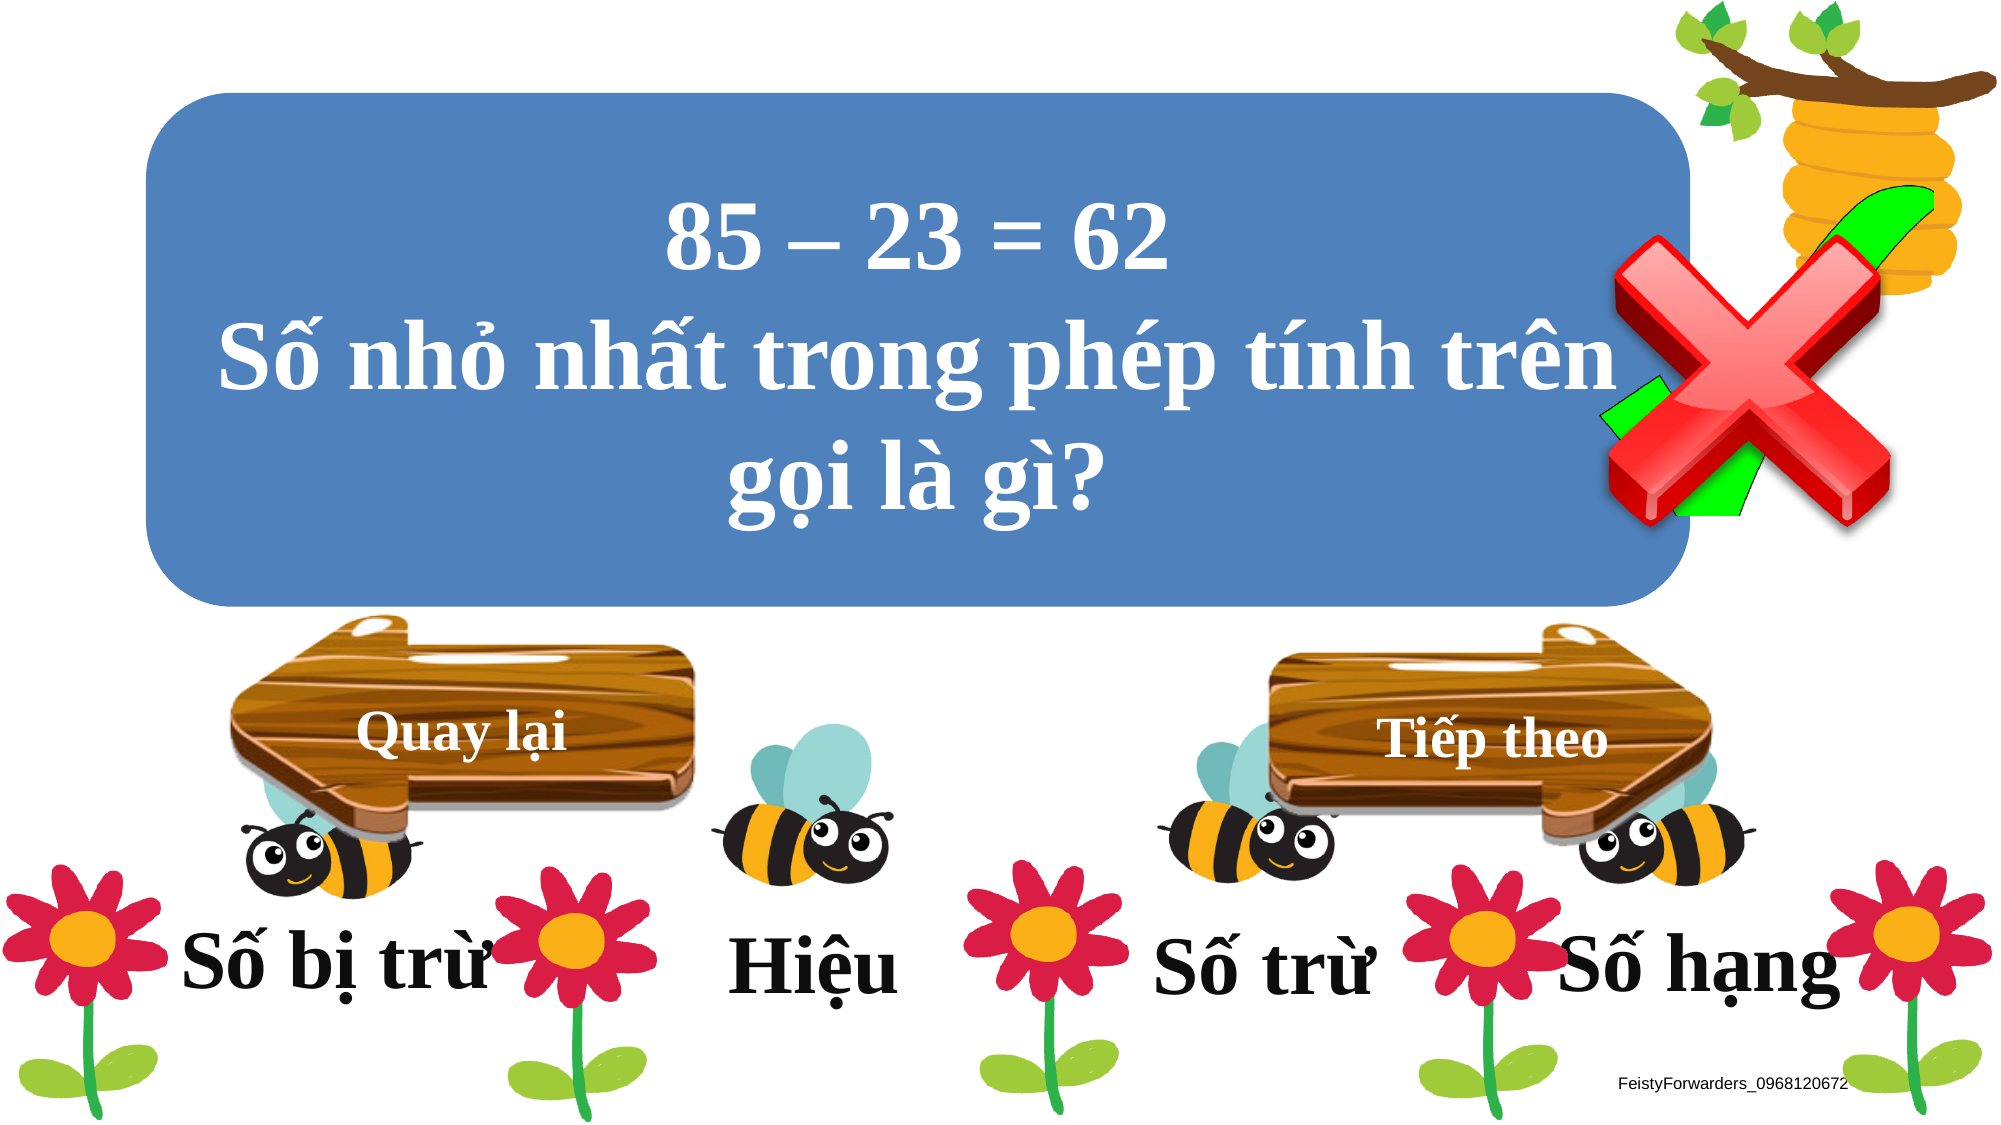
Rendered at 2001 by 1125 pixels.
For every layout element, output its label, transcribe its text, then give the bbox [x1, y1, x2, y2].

picture [1822, 856, 1995, 1121]
text_box Tiếp theo [1262, 619, 1724, 849]
picture [707, 713, 901, 904]
picture [1398, 713, 1760, 1125]
picture [959, 856, 1132, 1121]
text_box Số hạng [1571, 900, 1822, 1015]
text_box Hiệu [714, 903, 916, 1018]
text_box Số bị trừ [171, 897, 487, 1013]
picture [1153, 710, 1346, 901]
picture [0, 860, 171, 1125]
picture [487, 862, 660, 1125]
text_box Quay lại [214, 607, 709, 847]
text_box Số trừ [1137, 903, 1392, 1019]
picture [233, 726, 427, 917]
picture [1592, 0, 2001, 550]
text_box 85 – 23 = 62 Số nhỏ nhất trong phép tính trên gọi là gì? [144, 91, 1687, 608]
